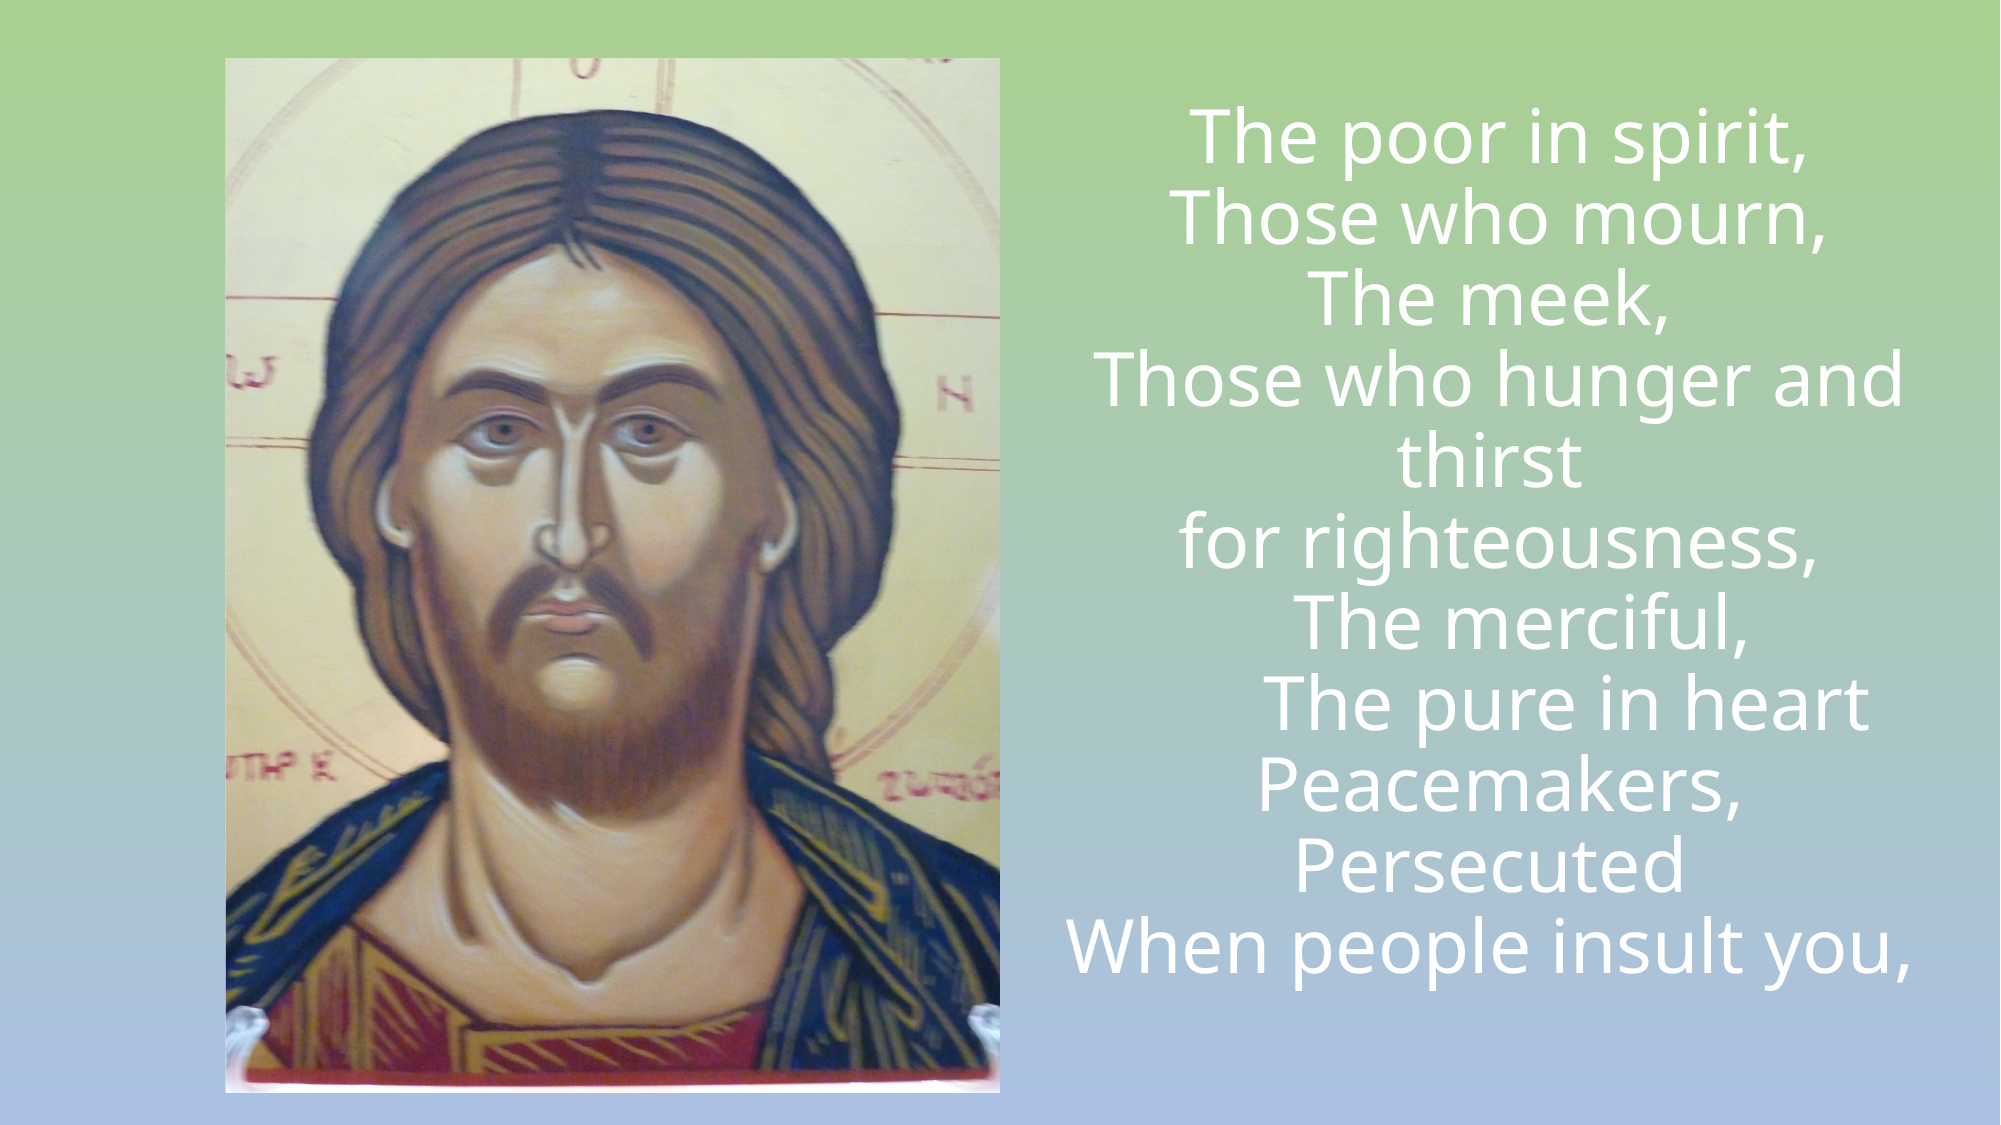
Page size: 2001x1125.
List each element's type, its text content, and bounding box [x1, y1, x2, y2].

title The poor in spirit, Those who mourn, The meek, Those who hunger and thirst for righteousness, The merciful, The pure in heart Peacemakers, Persecuted When people insult you, [1000, 210, 2000, 997]
picture [95, 60, 1130, 1092]
